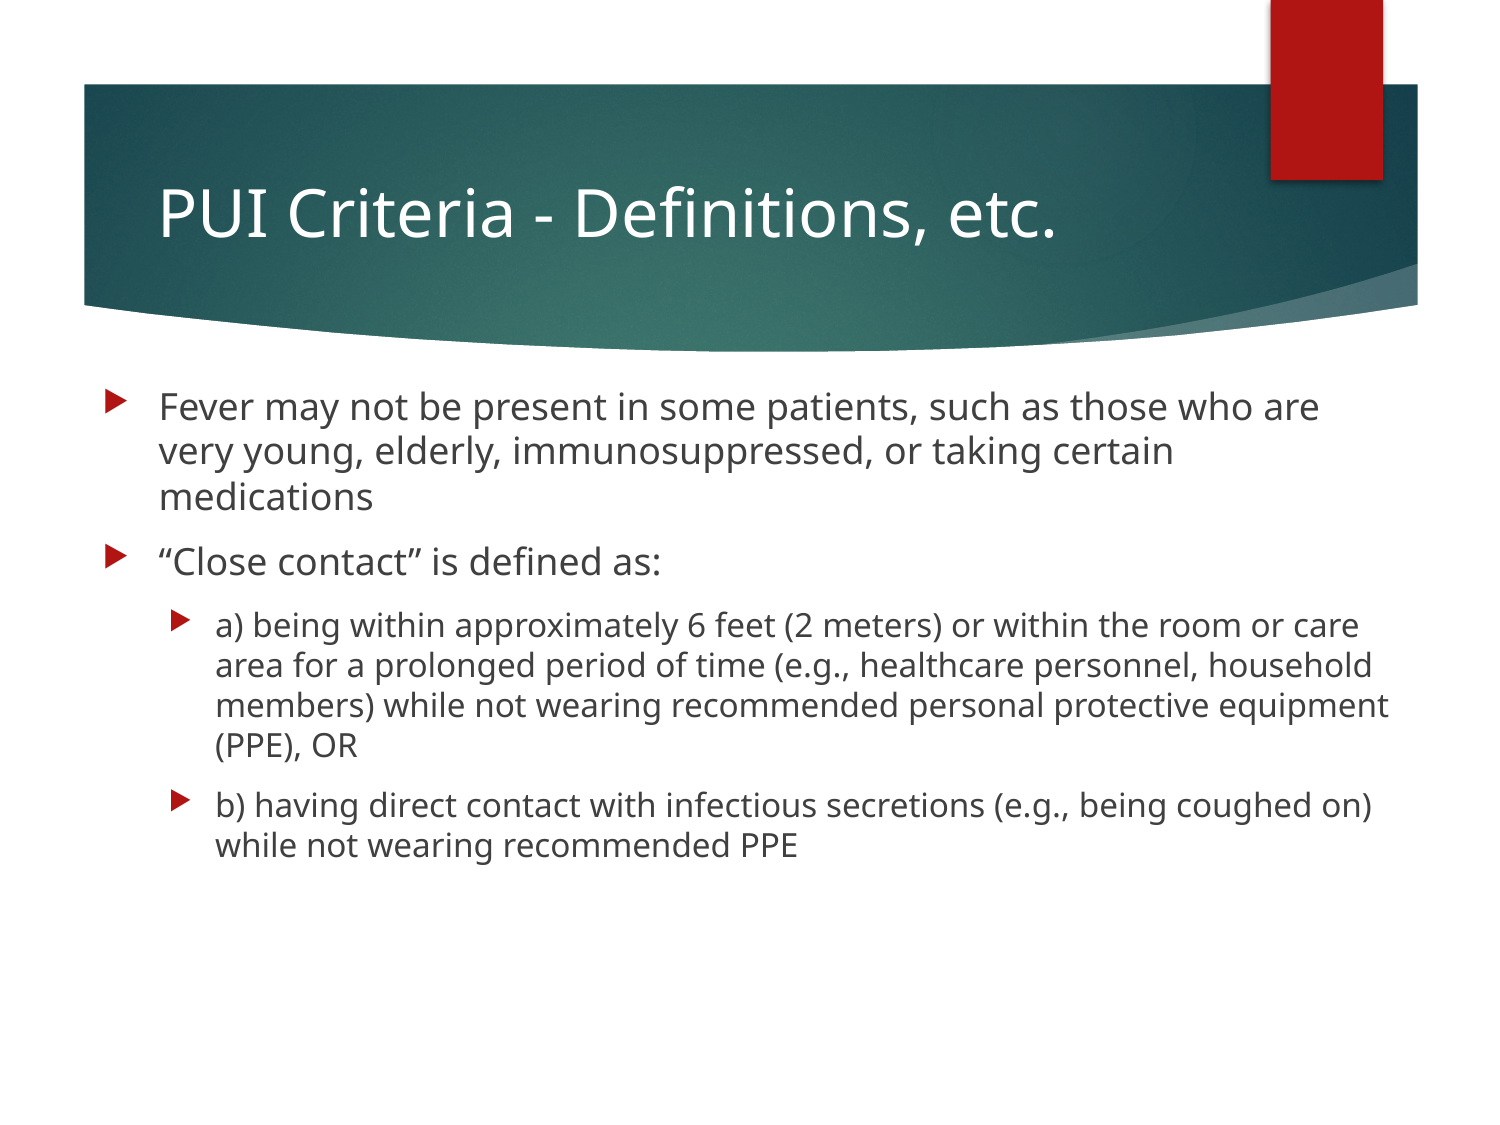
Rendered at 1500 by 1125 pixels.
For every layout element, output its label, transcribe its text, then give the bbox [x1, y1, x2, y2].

title PUI Criteria - Definitions, etc. [142, 152, 1183, 269]
list Fever may not be present in some patients, such as those who are very young, elderly, immunosuppressed, or taking certain medications “Close contact” is defined as: a) being within approximately 6 feet (2 meters) or within the room or care area for a prolonged period of time (e.g., healthcare personnel, household members) while not wearing recommended personal protective equipment (PPE), OR b) having direct contact with infectious secretions (e.g., being coughed on) while not wearing recommended PPE [87, 375, 1413, 988]
